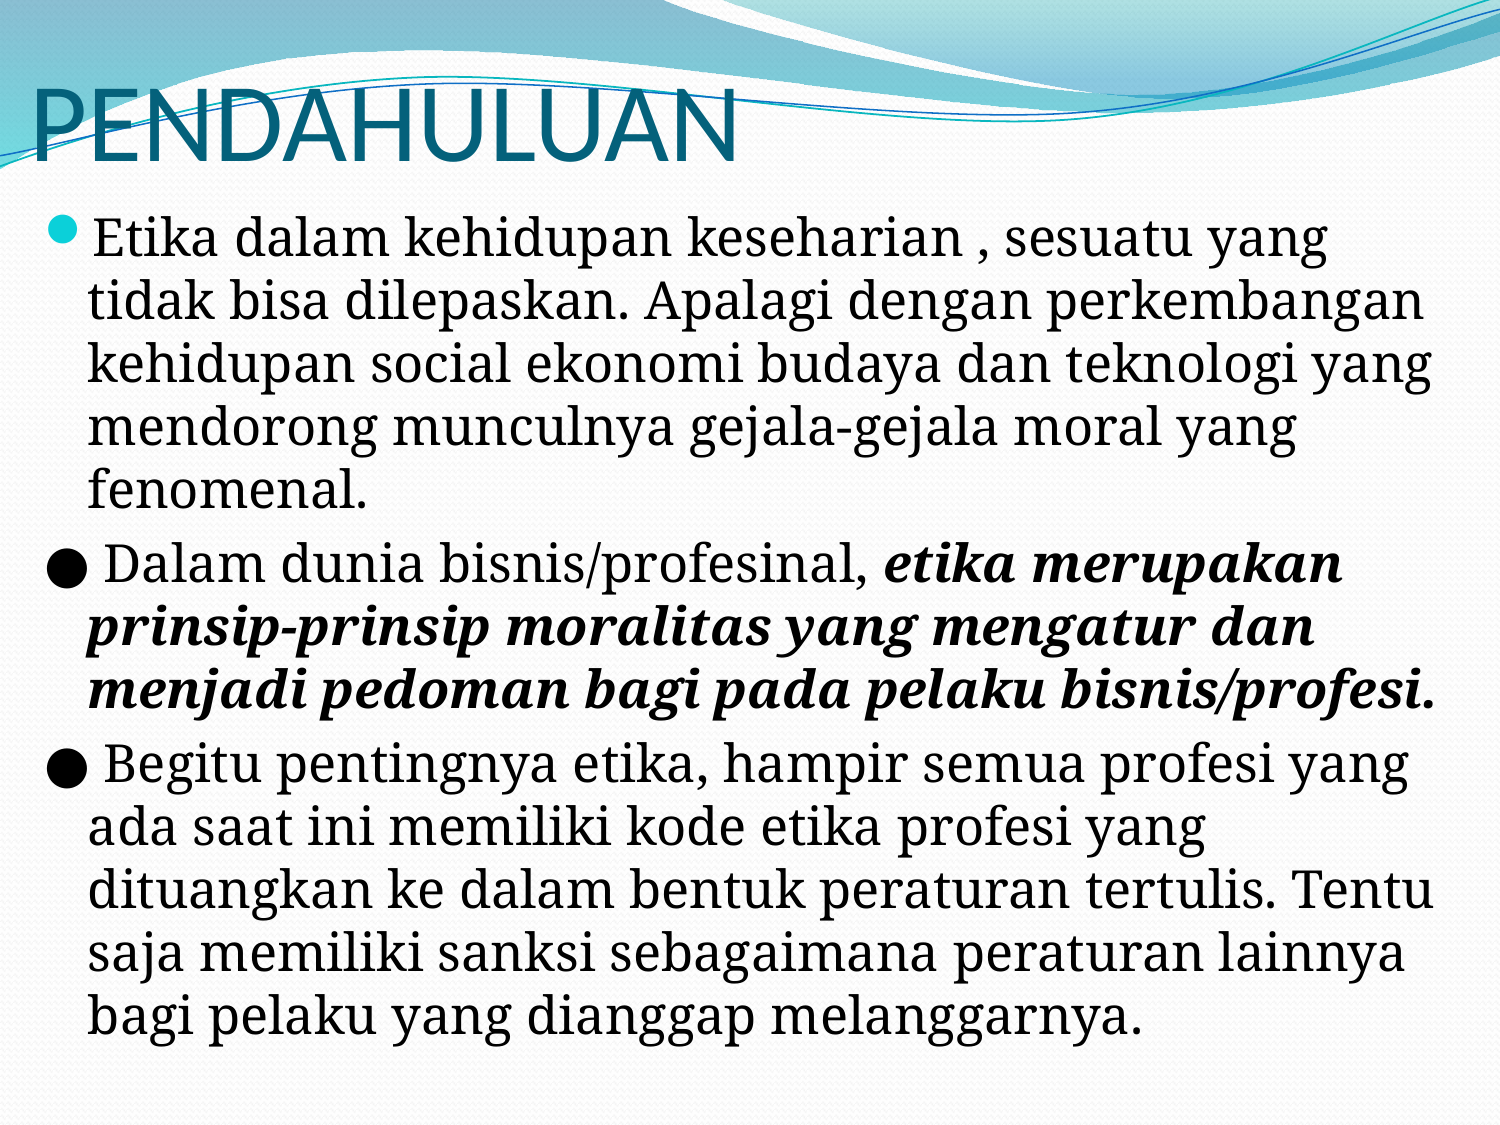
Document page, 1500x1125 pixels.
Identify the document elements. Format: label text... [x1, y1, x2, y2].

list Etika dalam kehidupan keseharian , sesuatu yang tidak bisa dilepaskan. Apalagi dengan perkembangan kehidupan social ekonomi budaya dan teknologi yang mendorong munculnya gejala-gejala moral yang fenomenal. ● Dalam dunia bisnis/profesinal, etika merupakan prinsip-prinsip moralitas yang mengatur dan menjadi pedoman bagi pada pelaku bisnis/profesi. ● Begitu pentingnya etika, hampir semua profesi yang ada saat ini memiliki kode etika profesi yang dituangkan ke dalam bentuk peraturan tertulis. Tentu saja memiliki sanksi sebagaimana peraturan lainnya bagi pelaku yang dianggap melanggarnya. [29, 196, 1471, 1094]
title PENDAHULUAN [29, 30, 1473, 185]
